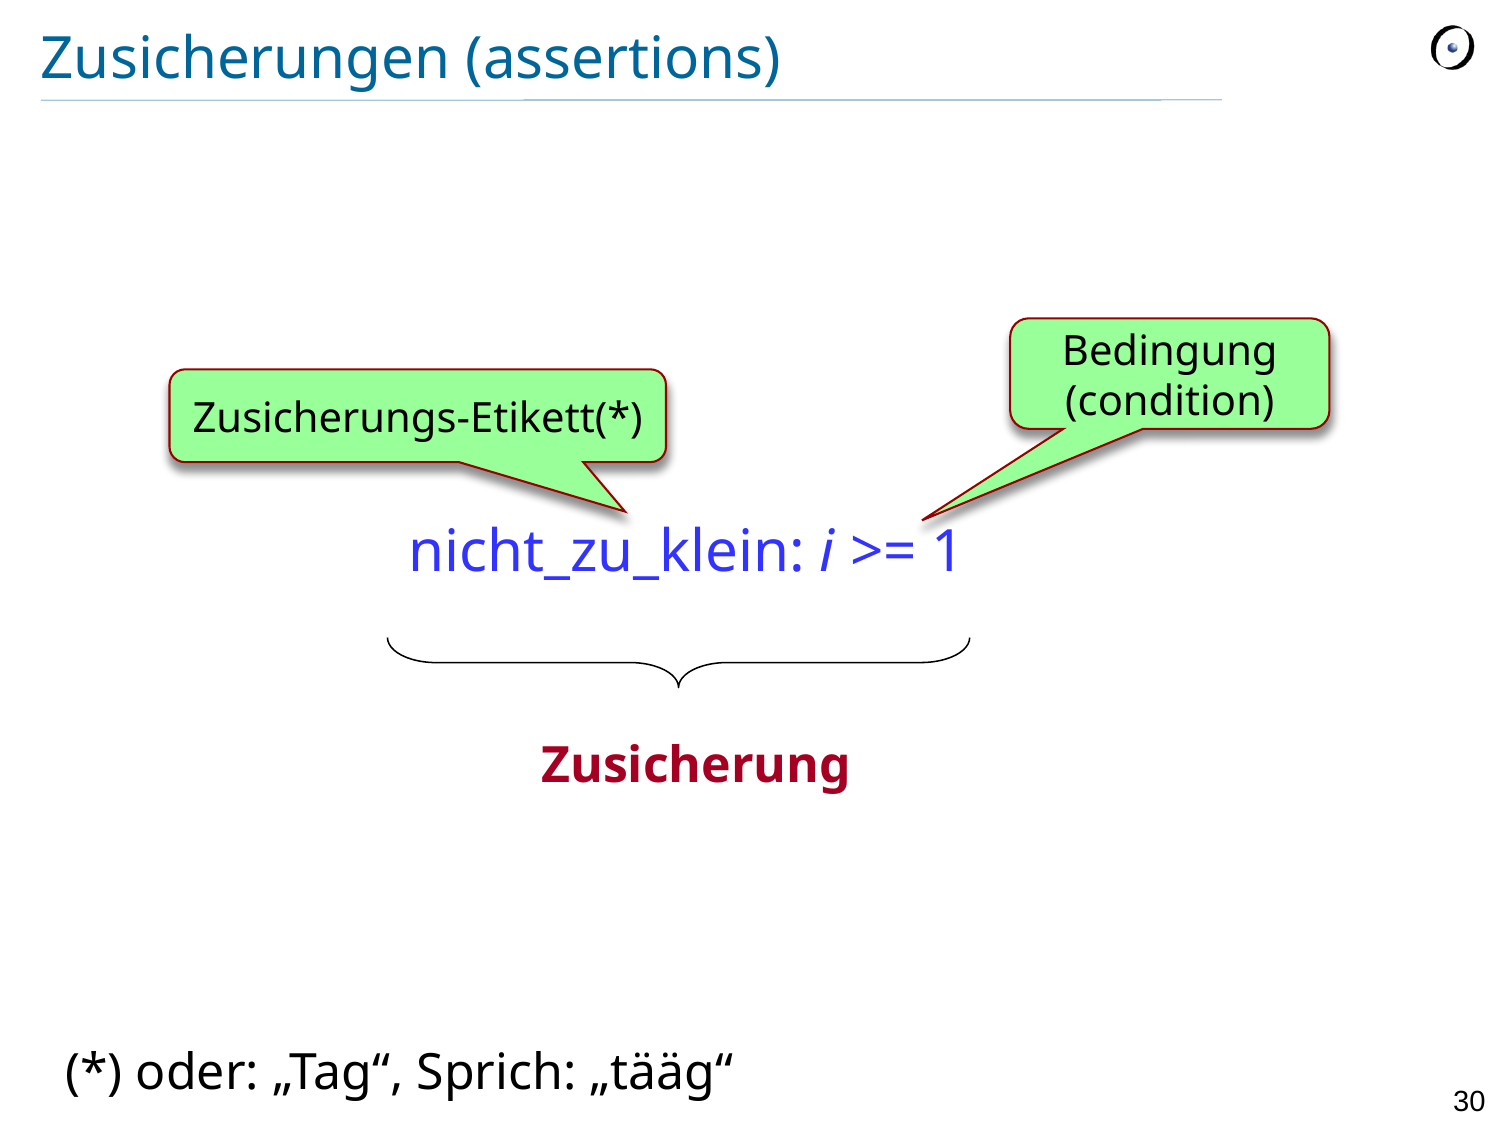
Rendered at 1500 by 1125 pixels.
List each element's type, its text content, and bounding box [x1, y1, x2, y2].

text_box (*) oder: „Tag“, Sprich: „tääg“ [50, 1031, 899, 1107]
text_box Zusicherungs-Etikett(*) [169, 369, 667, 512]
picture [1429, 20, 1476, 72]
text_box Zusicherung [526, 724, 866, 800]
text_box nicht_zu_klein: i >= 1 [393, 505, 981, 591]
text_box Bedingung (condition) [921, 318, 1330, 521]
text_box [387, 637, 970, 688]
title Zusicherungen (assertions) [40, 18, 1344, 91]
